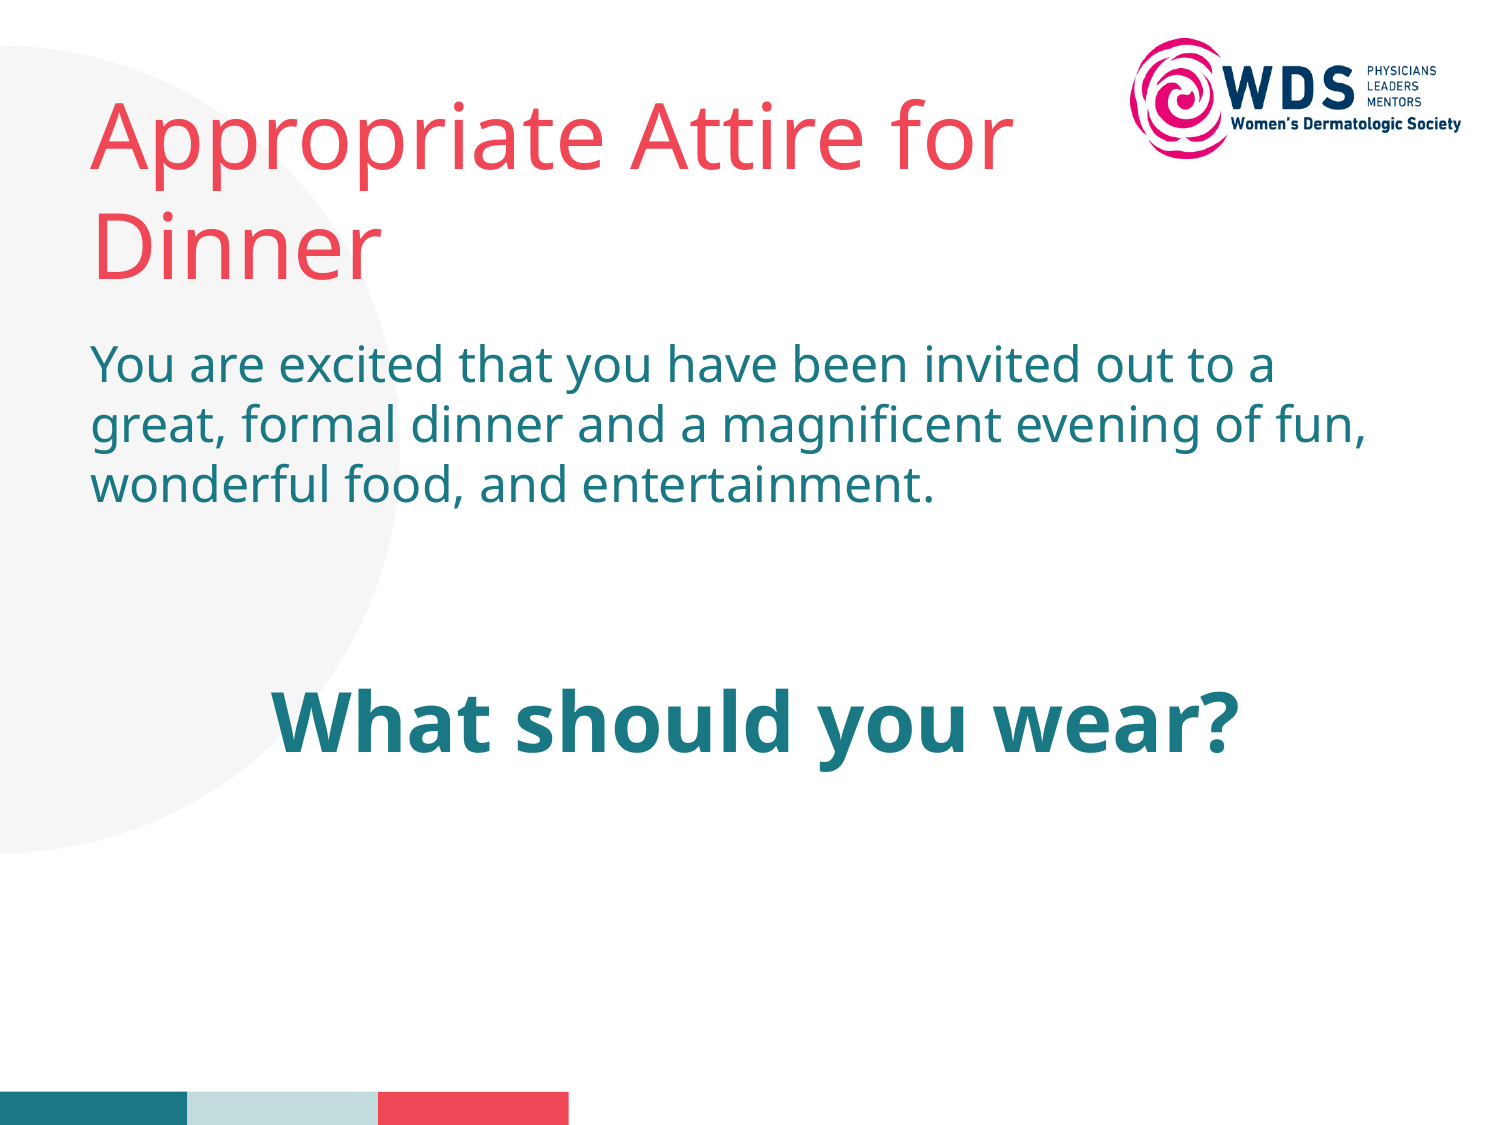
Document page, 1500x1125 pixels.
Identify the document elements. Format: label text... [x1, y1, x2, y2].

picture [0, 46, 400, 853]
list You are excited that you have been invited out to a great, formal dinner and a magnificent evening of fun, wonderful food, and entertainment. What should you wear? [75, 324, 1425, 700]
title Appropriate Attire for Dinner [75, 75, 1163, 300]
picture [1130, 38, 1461, 159]
text_box [1217, 36, 1483, 291]
